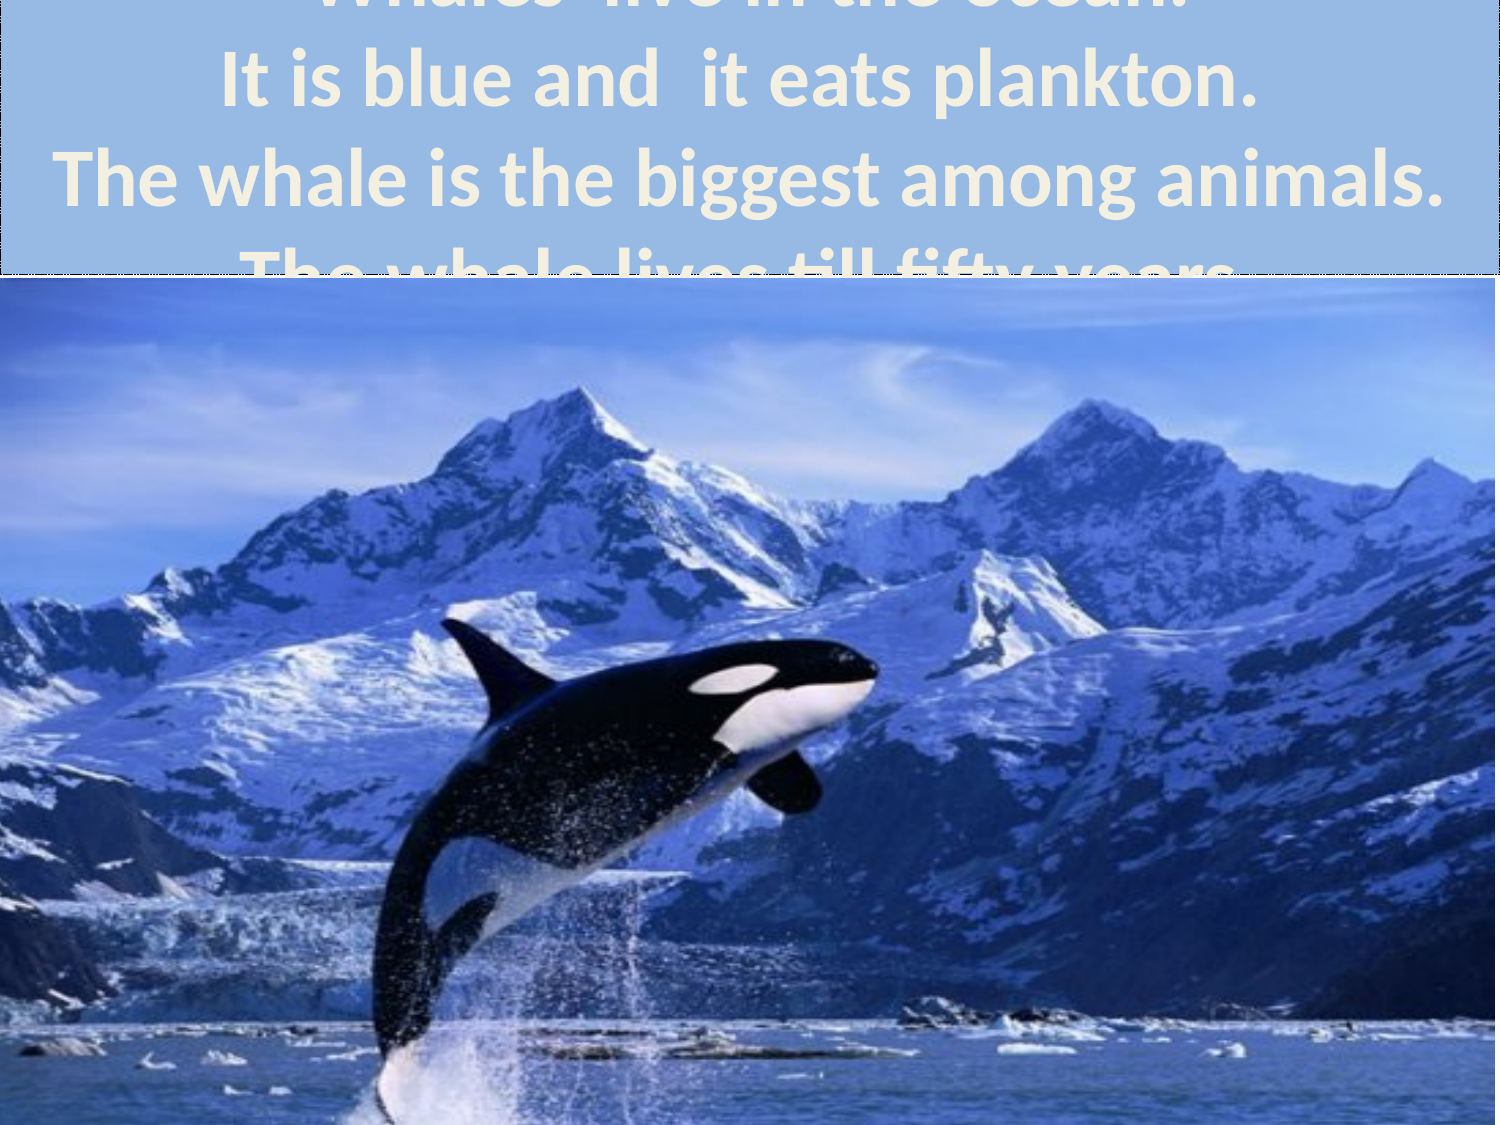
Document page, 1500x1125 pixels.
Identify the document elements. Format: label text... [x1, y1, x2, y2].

title Whales live in the ocean. It is blue and it eats plankton. The whale is the biggest among animals. The whale lives till fifty years. [0, 0, 1500, 275]
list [0, 278, 1495, 1125]
